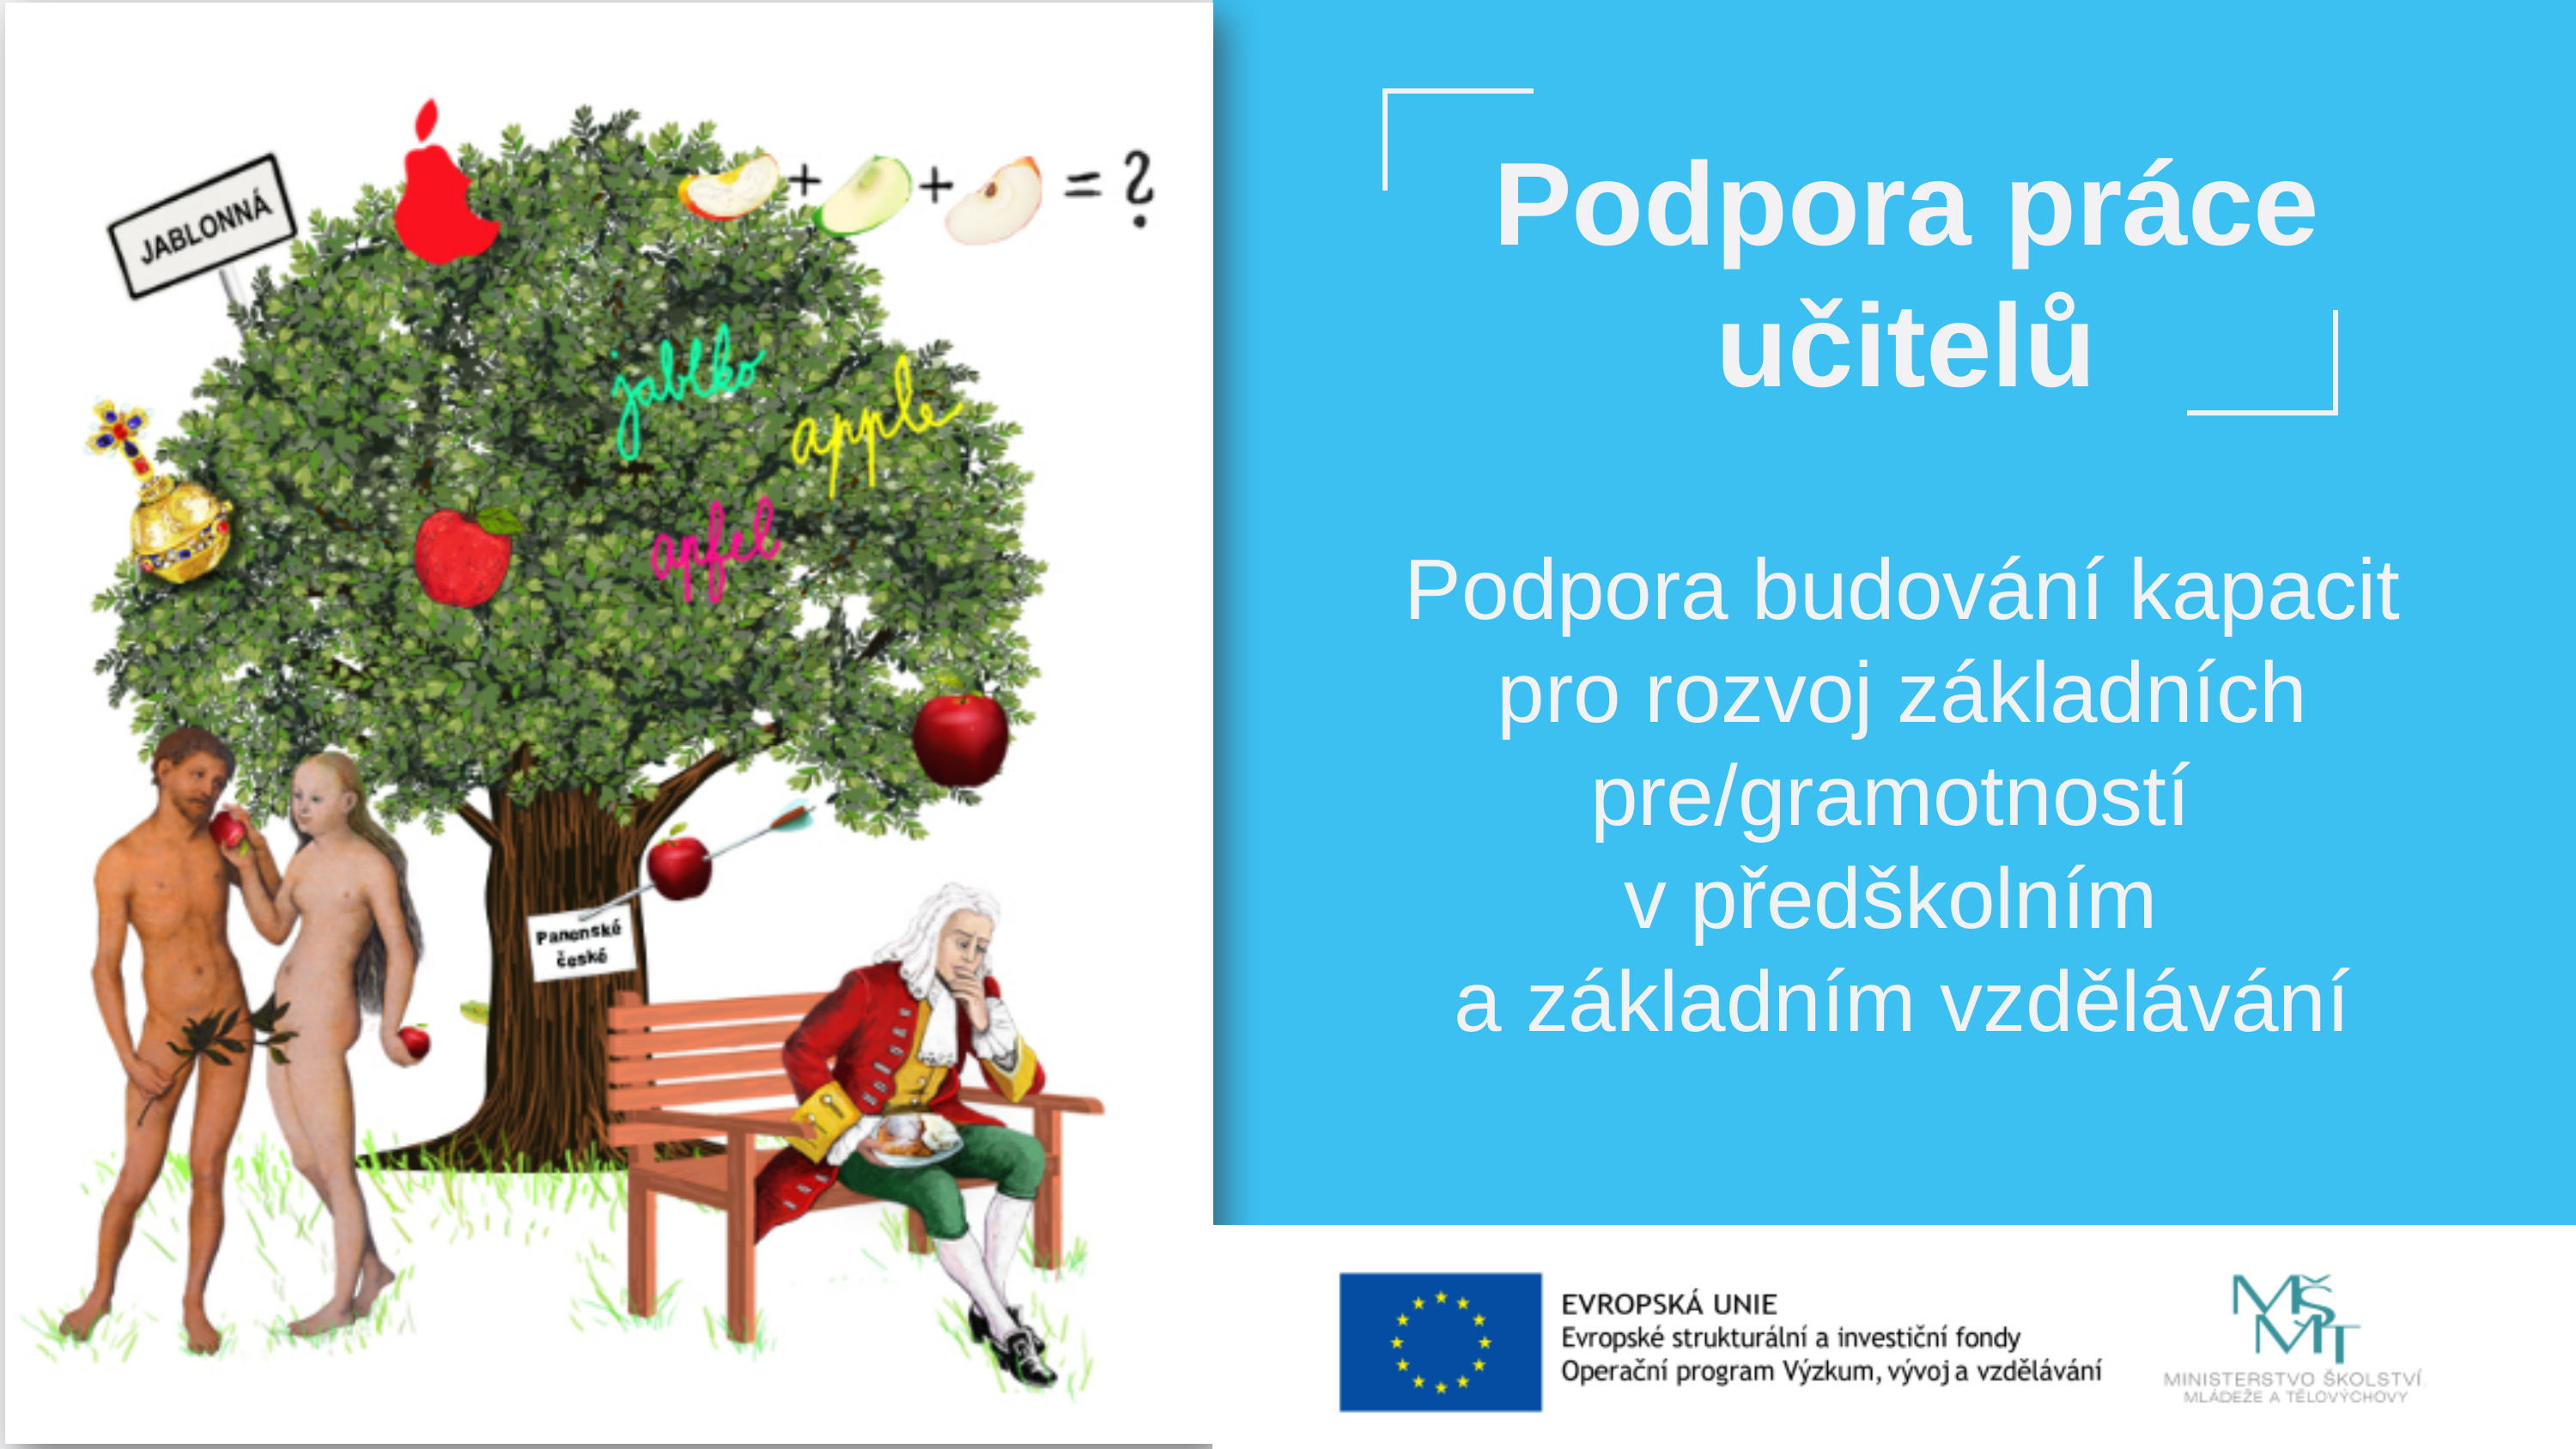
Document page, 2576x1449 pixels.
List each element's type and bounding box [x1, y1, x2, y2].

picture [5, 3, 2576, 1449]
text_box [1212, 0, 2576, 1225]
